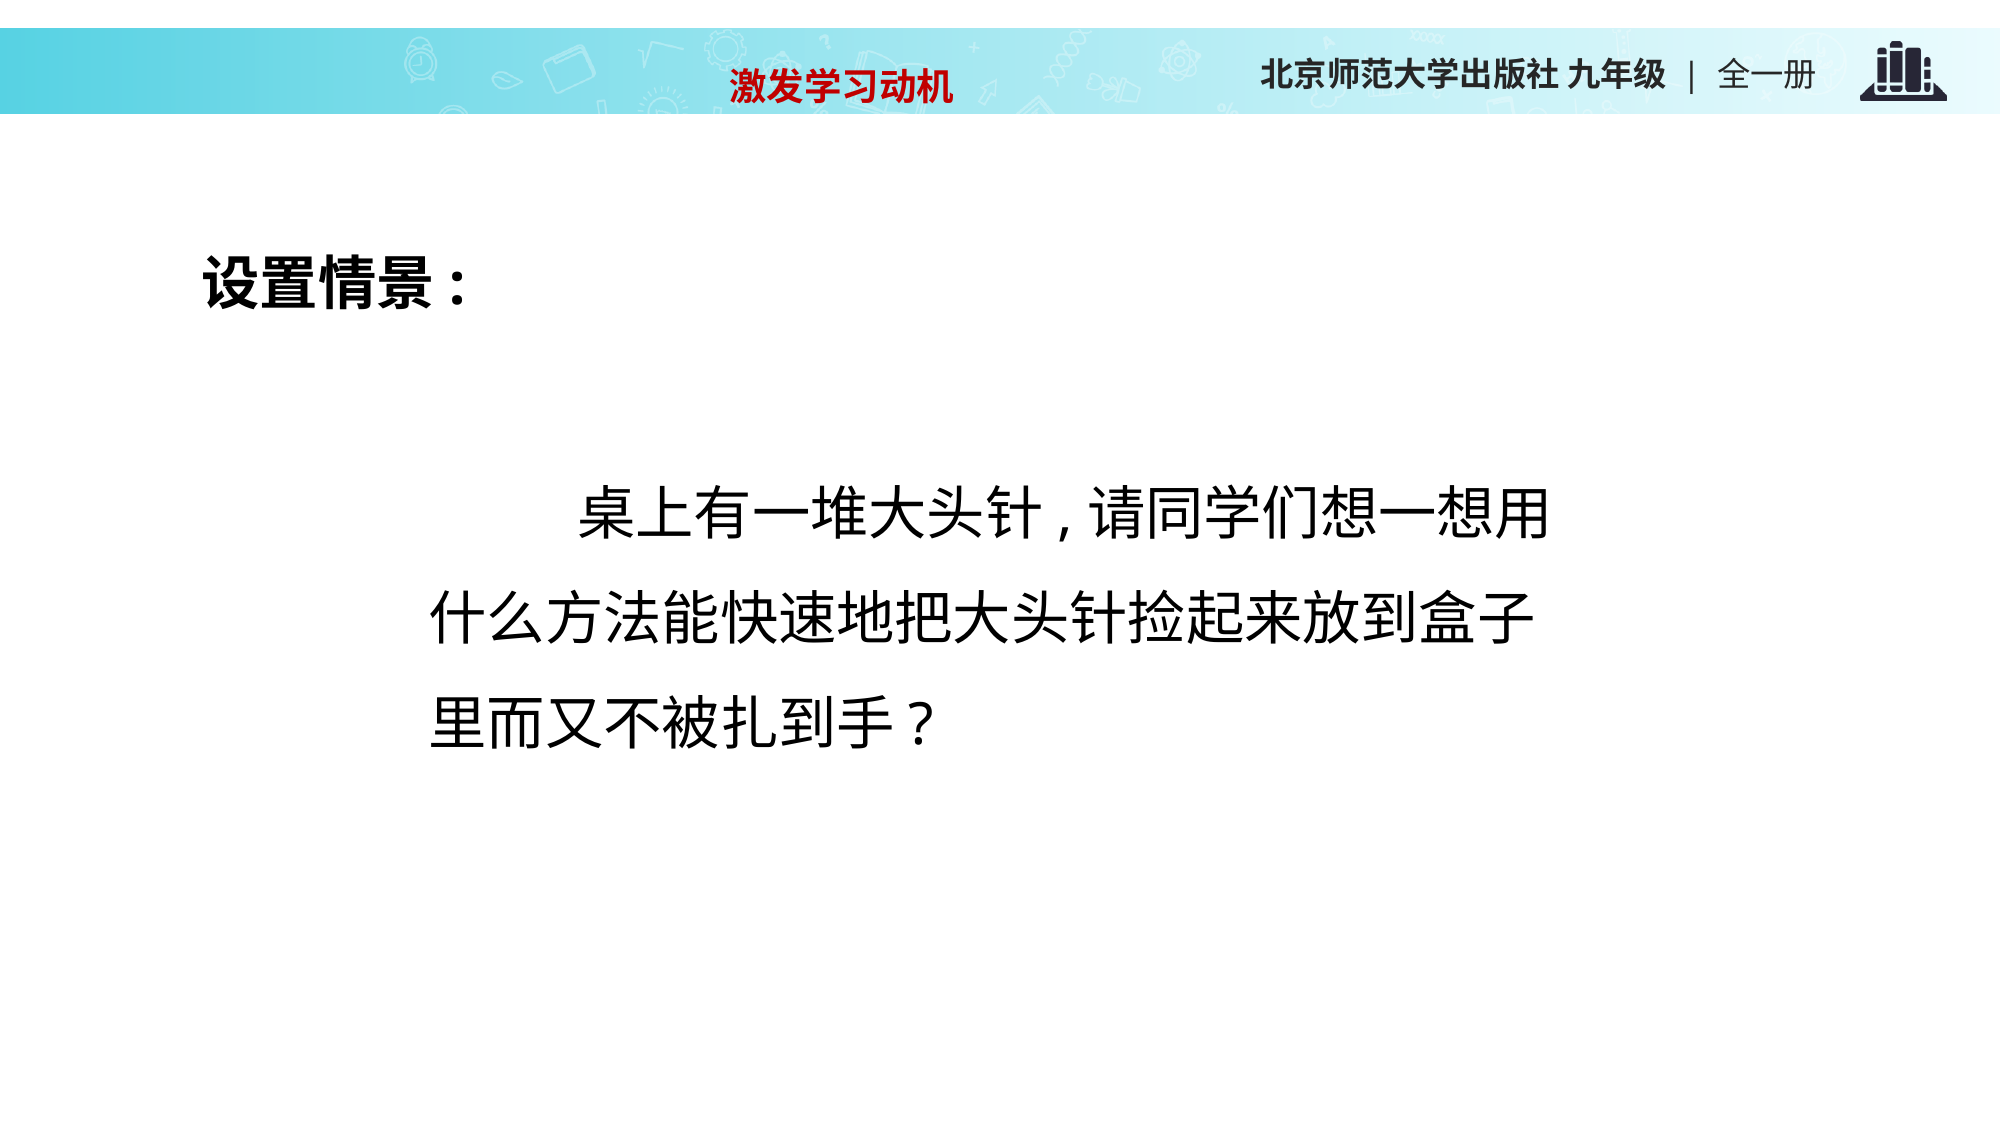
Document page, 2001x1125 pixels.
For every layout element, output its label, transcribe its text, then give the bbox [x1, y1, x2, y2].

picture [1860, 41, 1947, 101]
picture [404, 29, 1847, 114]
text_box 桌上有一堆大头针,请同学们想一想用什么方法能快速地把大头针捡起来放到盒子里而又不被扎到手? [414, 434, 1595, 764]
text_box 激发学习动机 [704, 40, 980, 131]
text_box 设置情景: [187, 204, 481, 324]
